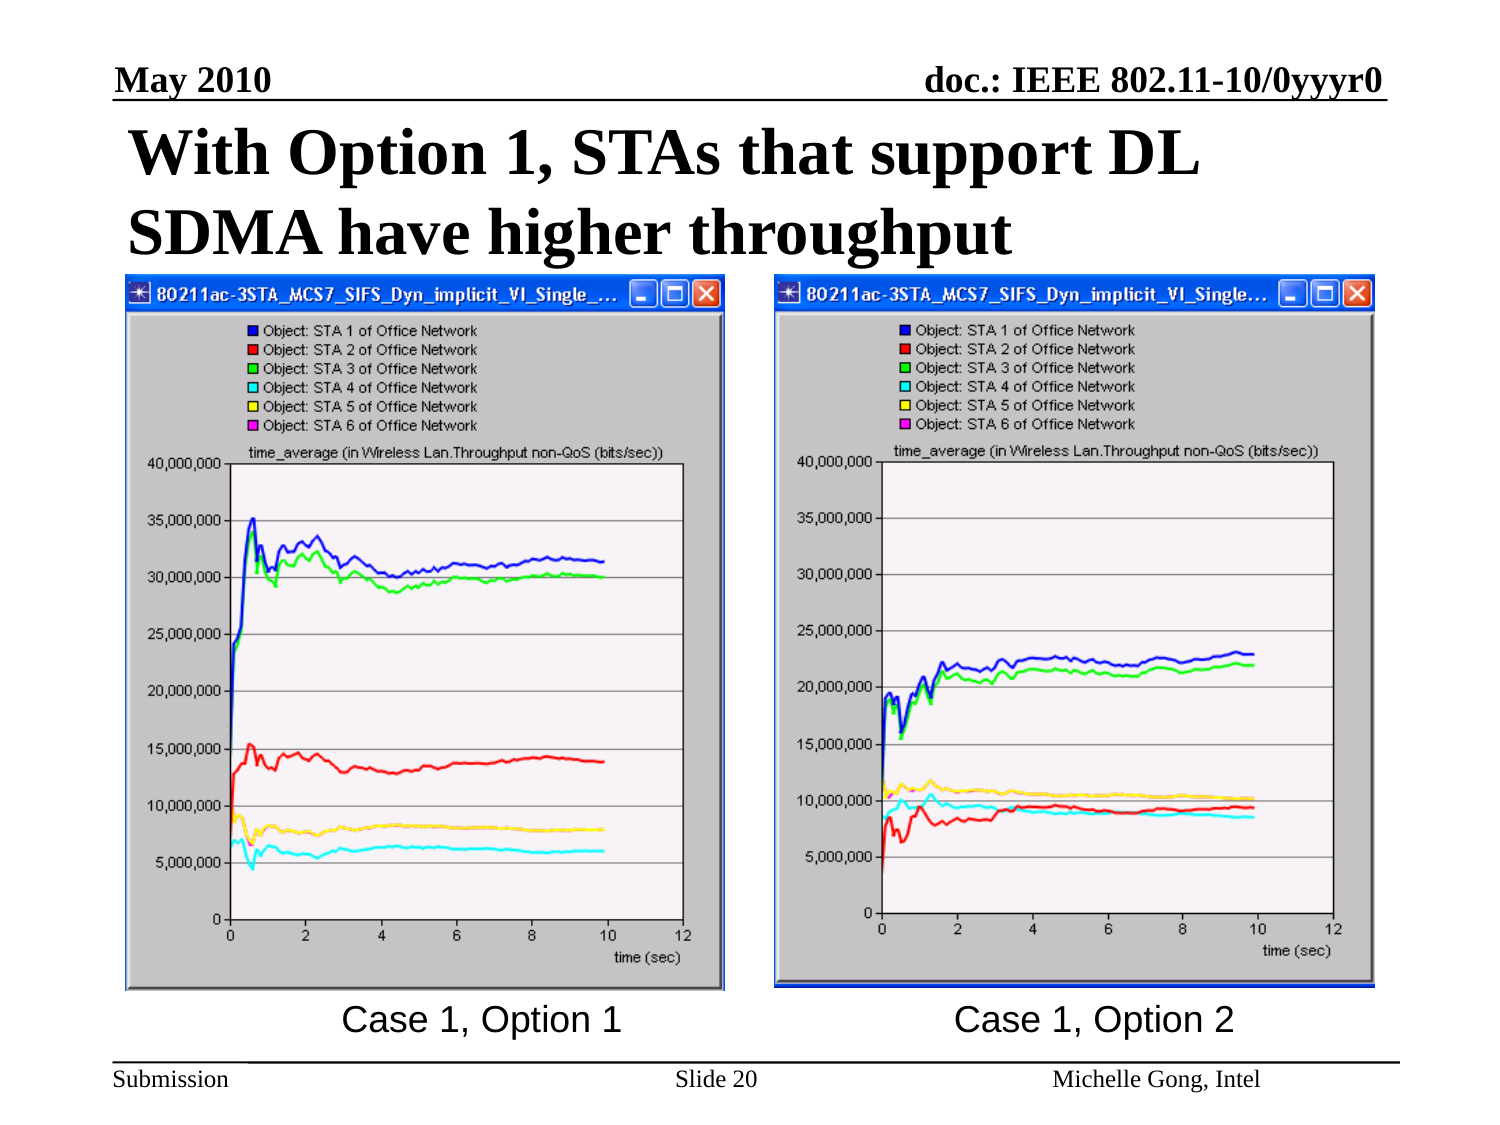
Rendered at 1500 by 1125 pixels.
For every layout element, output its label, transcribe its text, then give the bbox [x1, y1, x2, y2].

picture [774, 274, 1376, 988]
text_box Case 1, Option 2 [939, 997, 1250, 1048]
text_box Case 1, Option 1 [326, 1000, 638, 1048]
picture [124, 274, 726, 991]
title With Option 1, STAs that support DL SDMA have higher throughput [112, 99, 1388, 276]
